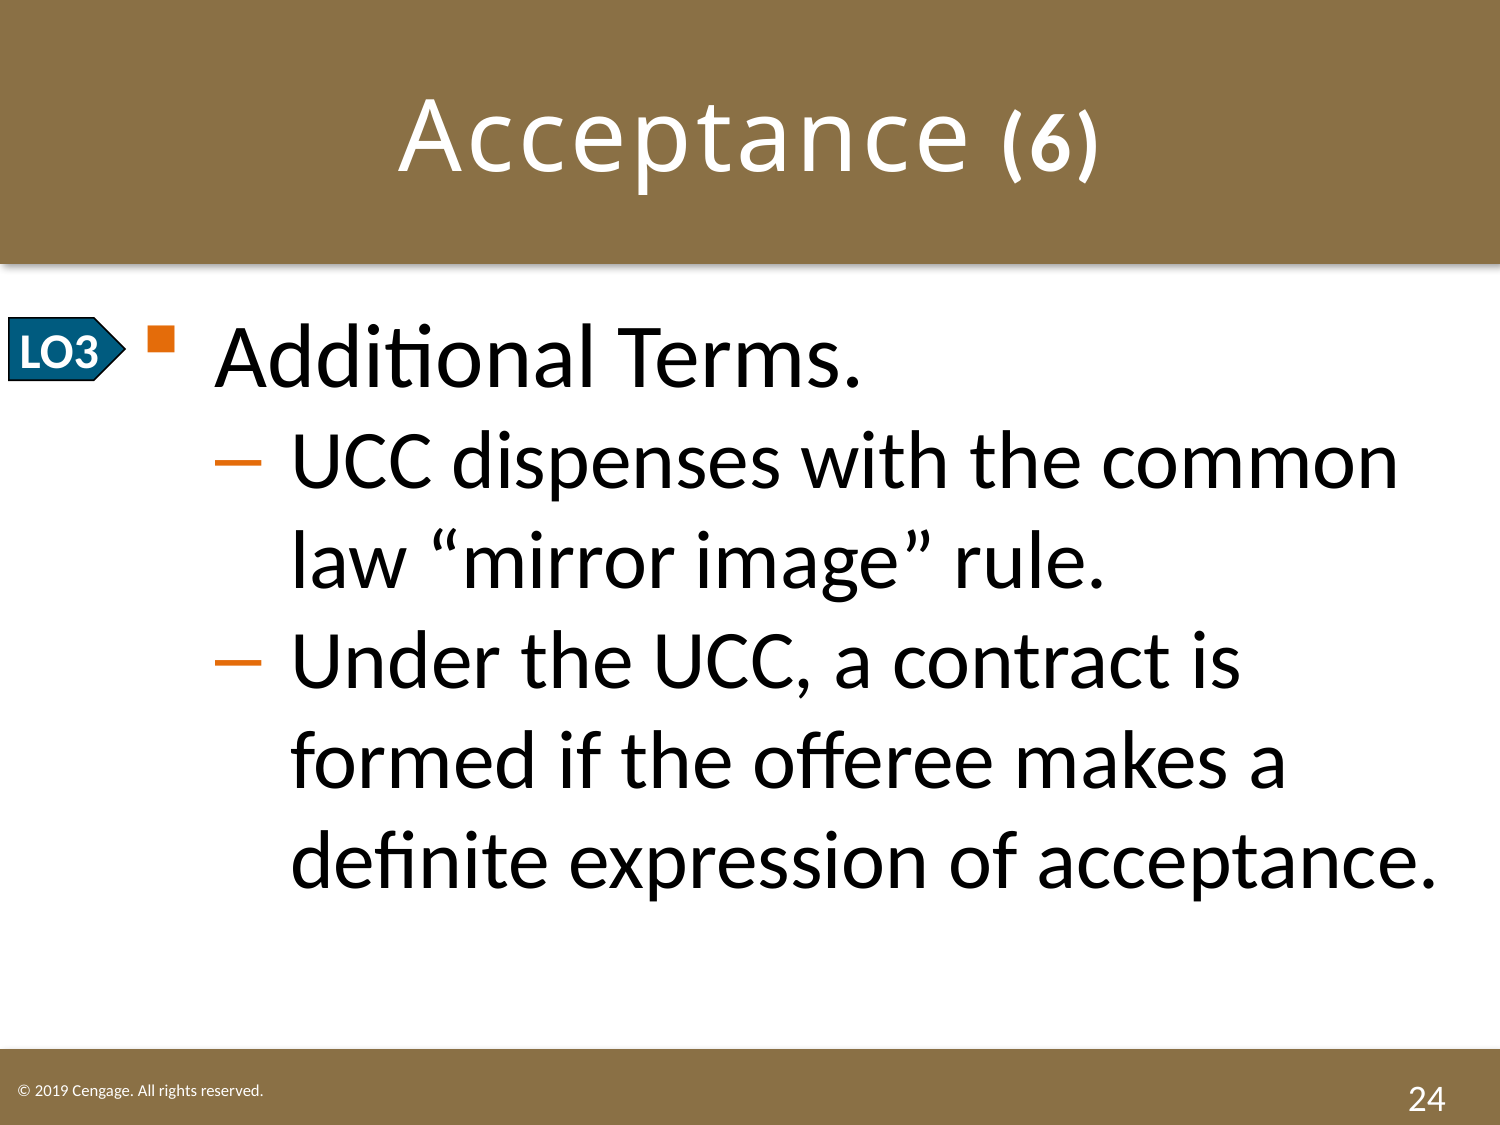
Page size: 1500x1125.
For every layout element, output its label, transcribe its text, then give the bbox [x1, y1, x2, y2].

slide_number 24 [1110, 1074, 1461, 1119]
list Additional Terms. UCC dispenses with the common law “mirror image” rule. Under the UCC, a contract is formed if the offeree makes a definite expression of acceptance. [125, 287, 1500, 1125]
title Acceptance (6) [0, 0, 1500, 264]
text_box LO3 [8, 317, 125, 381]
